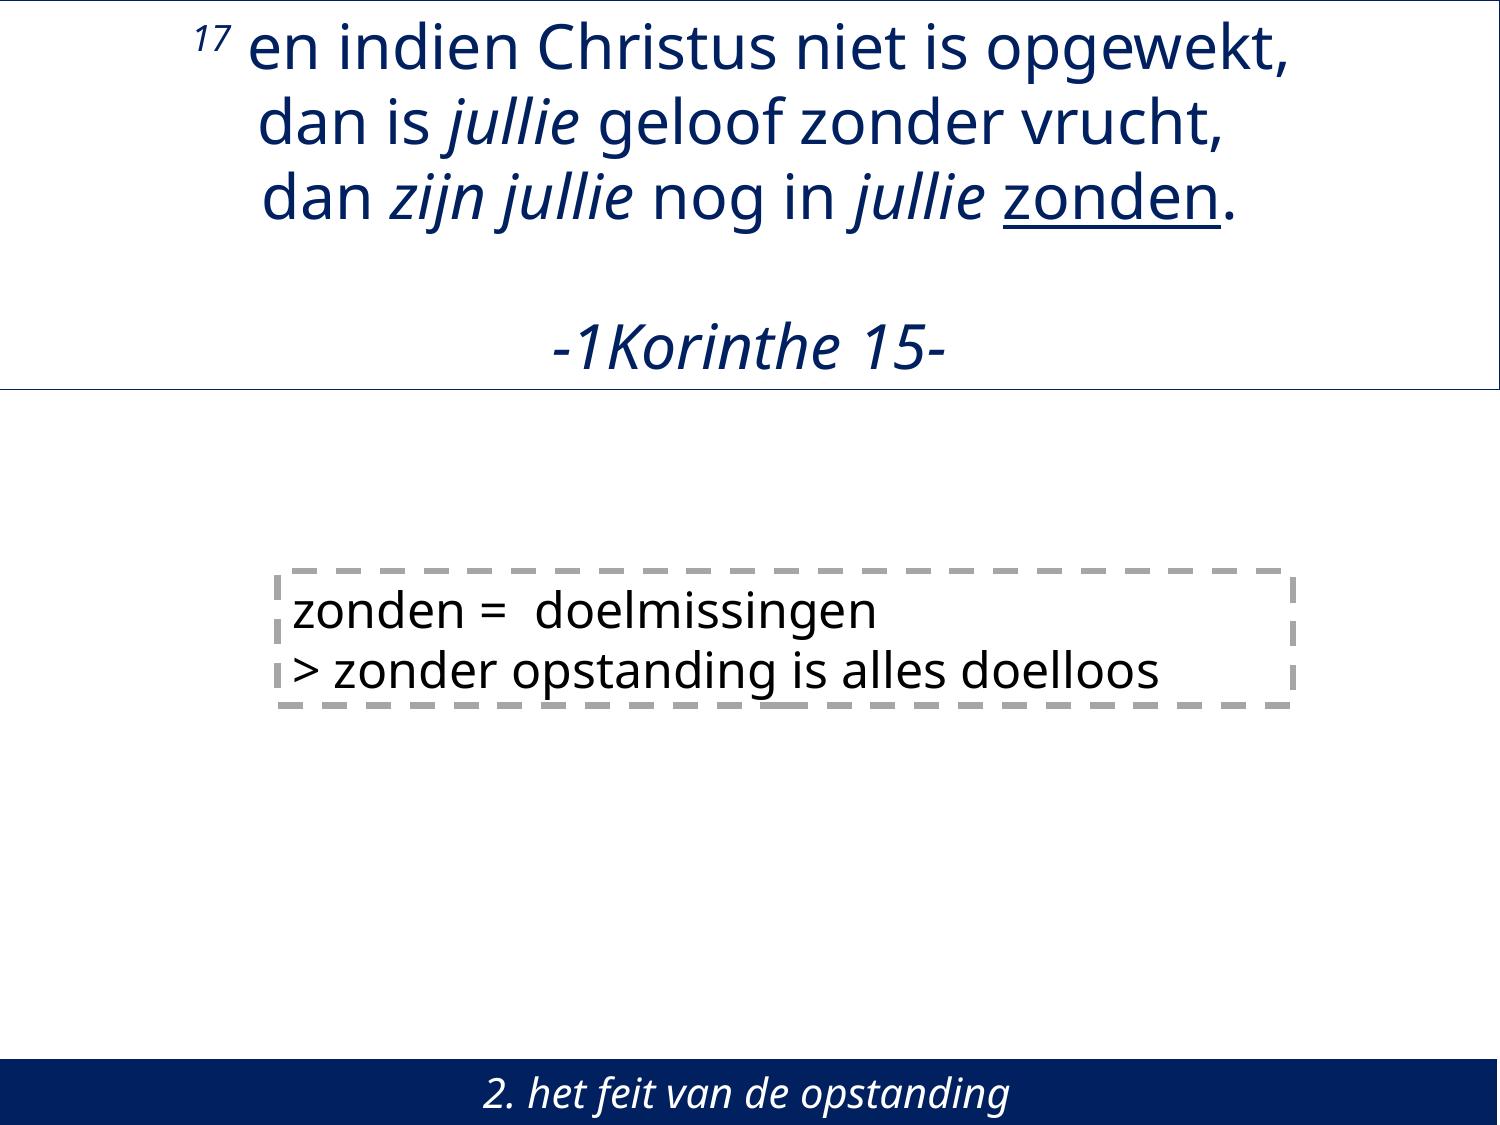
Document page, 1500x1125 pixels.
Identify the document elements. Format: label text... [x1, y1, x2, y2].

text_box 2. het feit van de opstanding [0, 1059, 1497, 1125]
text_box 17 en indien Christus niet is opgewekt, dan is jullie geloof zonder vrucht, dan zijn jullie nog in jullie zonden. -1Korinthe 15- [0, 0, 1500, 390]
text_box zonden = doelmissingen > zonder opstanding is alles doelloos [277, 570, 1294, 706]
